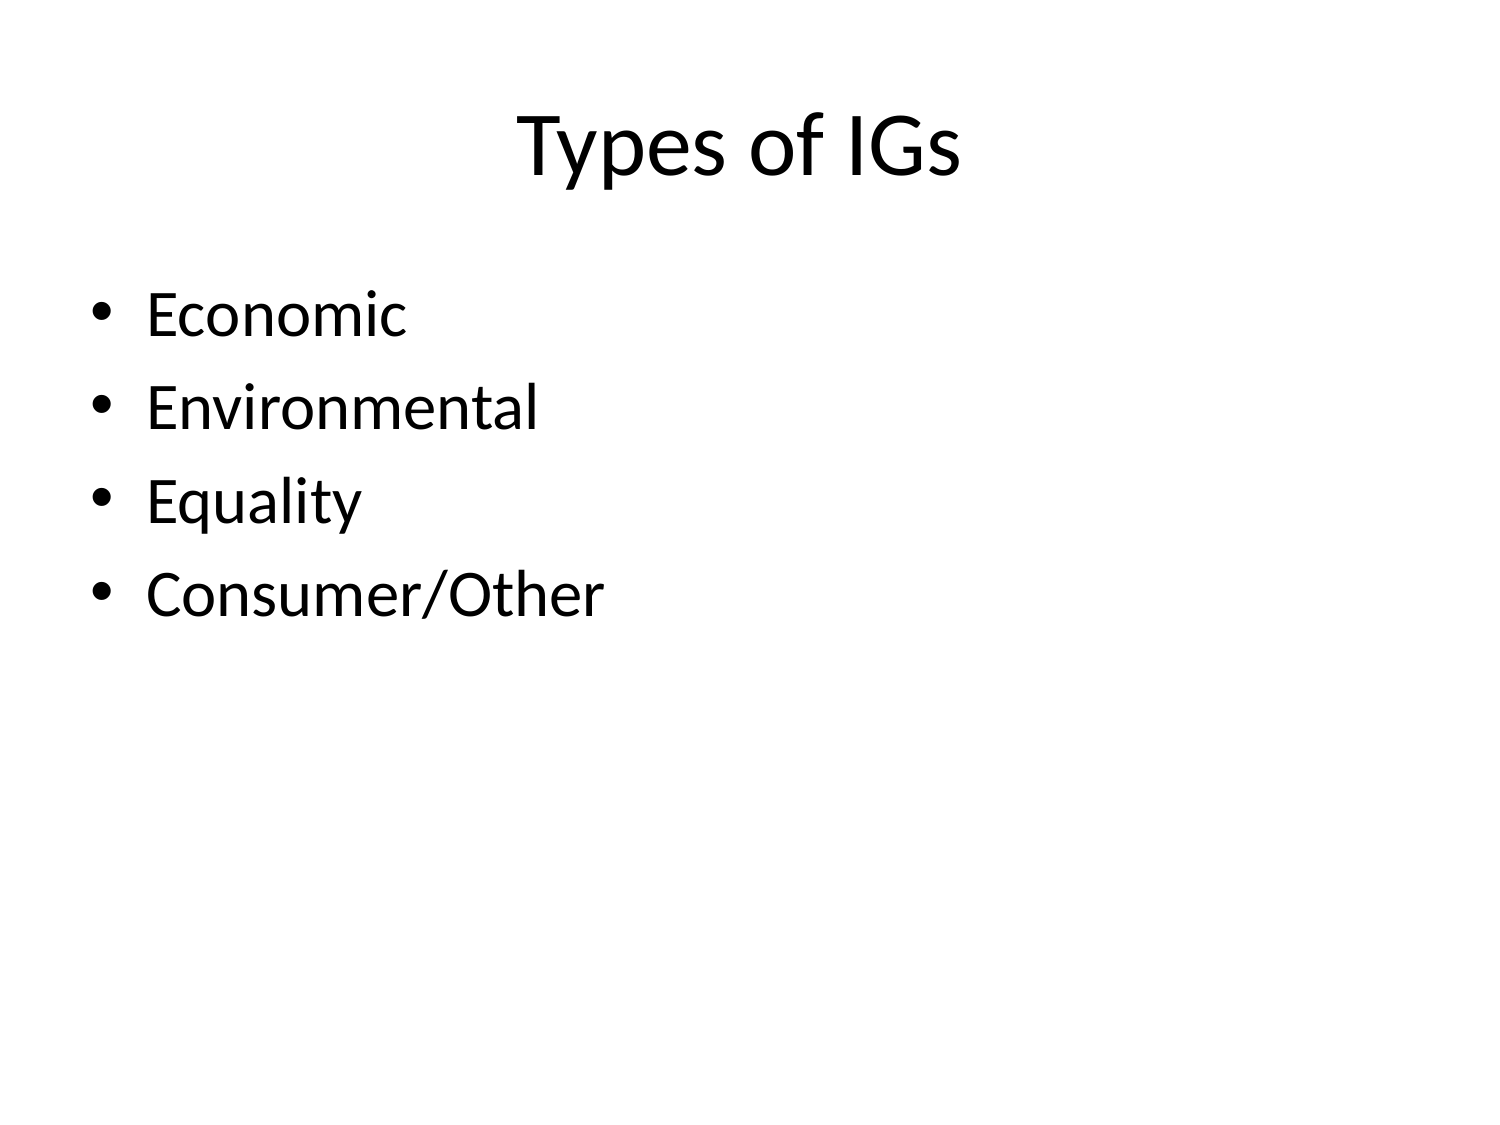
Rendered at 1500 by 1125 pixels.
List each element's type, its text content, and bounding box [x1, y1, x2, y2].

title Types of IGs [75, 45, 1425, 233]
list Economic Environmental Equality Consumer/Other [75, 262, 1425, 1005]
